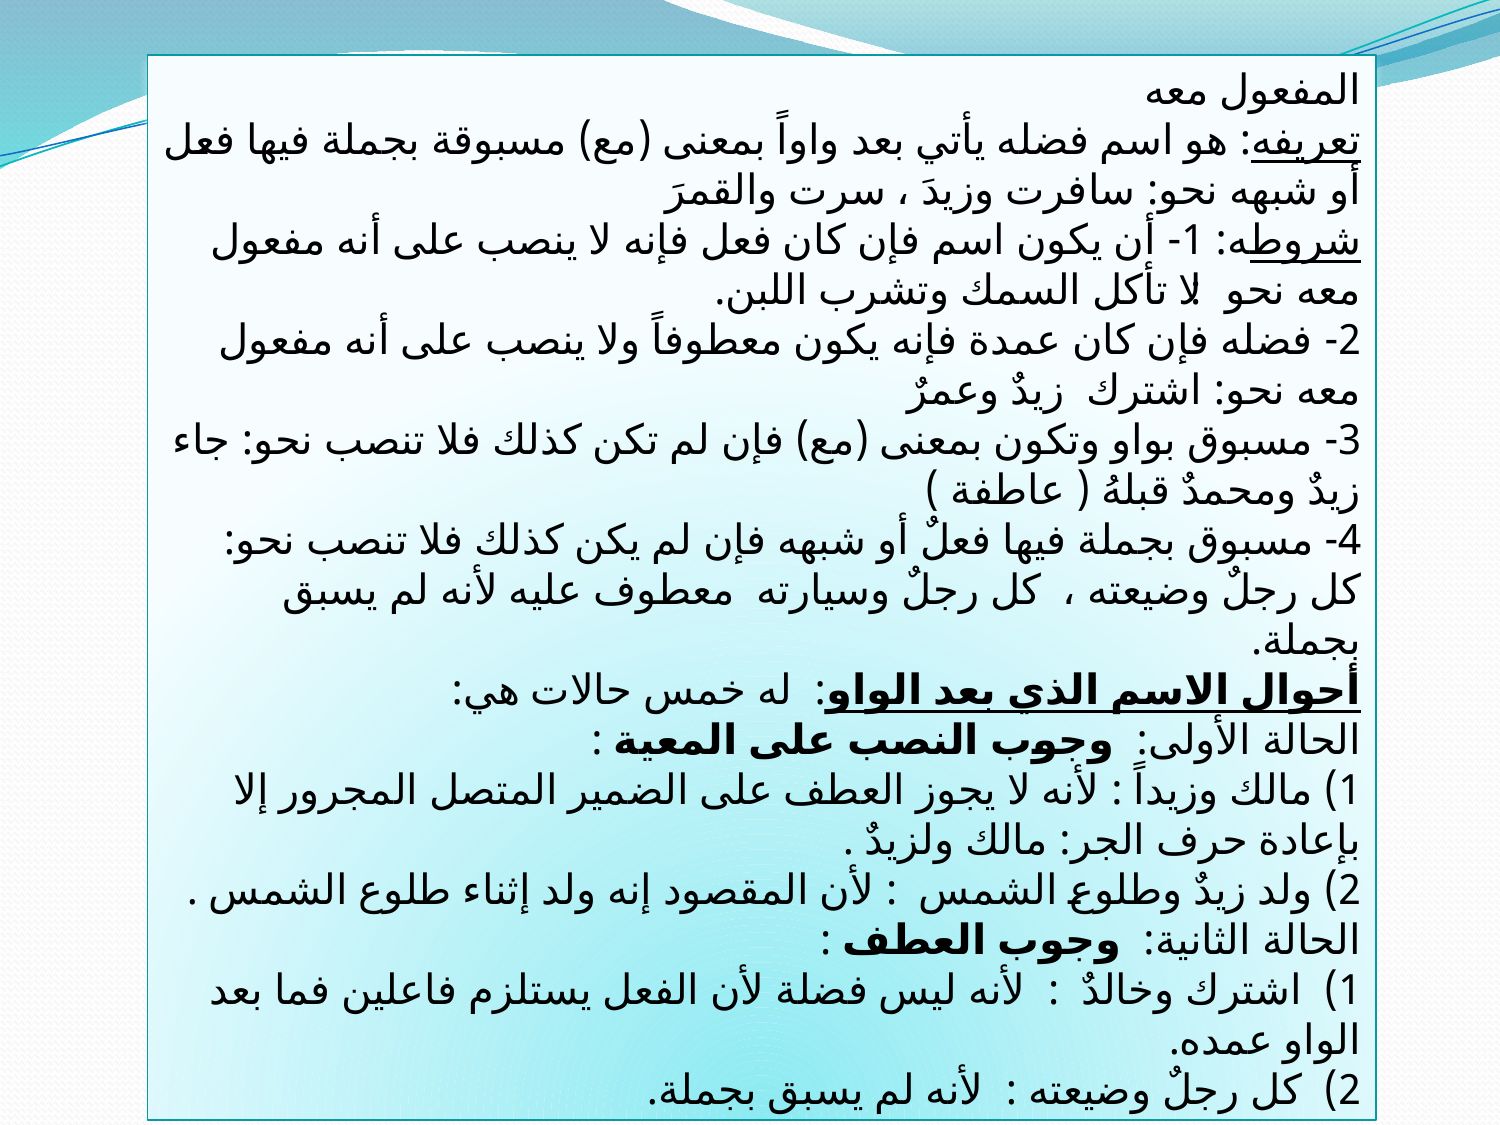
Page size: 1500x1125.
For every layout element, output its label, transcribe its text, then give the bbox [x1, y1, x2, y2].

text_box المفعول معه تعريفه: هو اسم فضله يأتي بعد واواً بمعنى (مع) مسبوقة بجملة فيها فعل أو شبهه نحو: سافرت وزيدَ ، سرت والقمرَ شروطه: 1- أن يكون اسم فإن كان فعل فإنه لا ينصب على أنه مفعول معه نحو: لا تأكل السمك وتشرب اللبن. 2- فضله فإن كان عمدة فإنه يكون معطوفاً ولا ينصب على أنه مفعول معه نحو: اشترك زيدٌ وعمرٌ 3- مسبوق بواو وتكون بمعنى (مع) فإن لم تكن كذلك فلا تنصب نحو: جاء زيدٌ ومحمدٌ قبلهُ ( عاطفة ) 4- مسبوق بجملة فيها فعلٌ أو شبهه فإن لم يكن كذلك فلا تنصب نحو: كل رجلٌ وضيعته ، كل رجلٌ وسيارته معطوف عليه لأنه لم يسبق بجملة. أحوال الاسم الذي بعد الواو: له خمس حالات هي: الحالة الأولى: وجوب النصب على المعية : 1) مالك وزيداً : لأنه لا يجوز العطف على الضمير المتصل المجرور إلا بإعادة حرف الجر: مالك ولزيدٌ . 2) ولد زيدٌ وطلوع الشمس : لأن المقصود إنه ولد إثناء طلوع الشمس . الحالة الثانية: وجوب العطف : 1) اشترك وخالدٌ : لأنه ليس فضلة لأن الفعل يستلزم فاعلين فما بعد الواو عمده. 2) كل رجلٌ وضيعته : لأنه لم يسبق بجملة. [147, 54, 1377, 1121]
